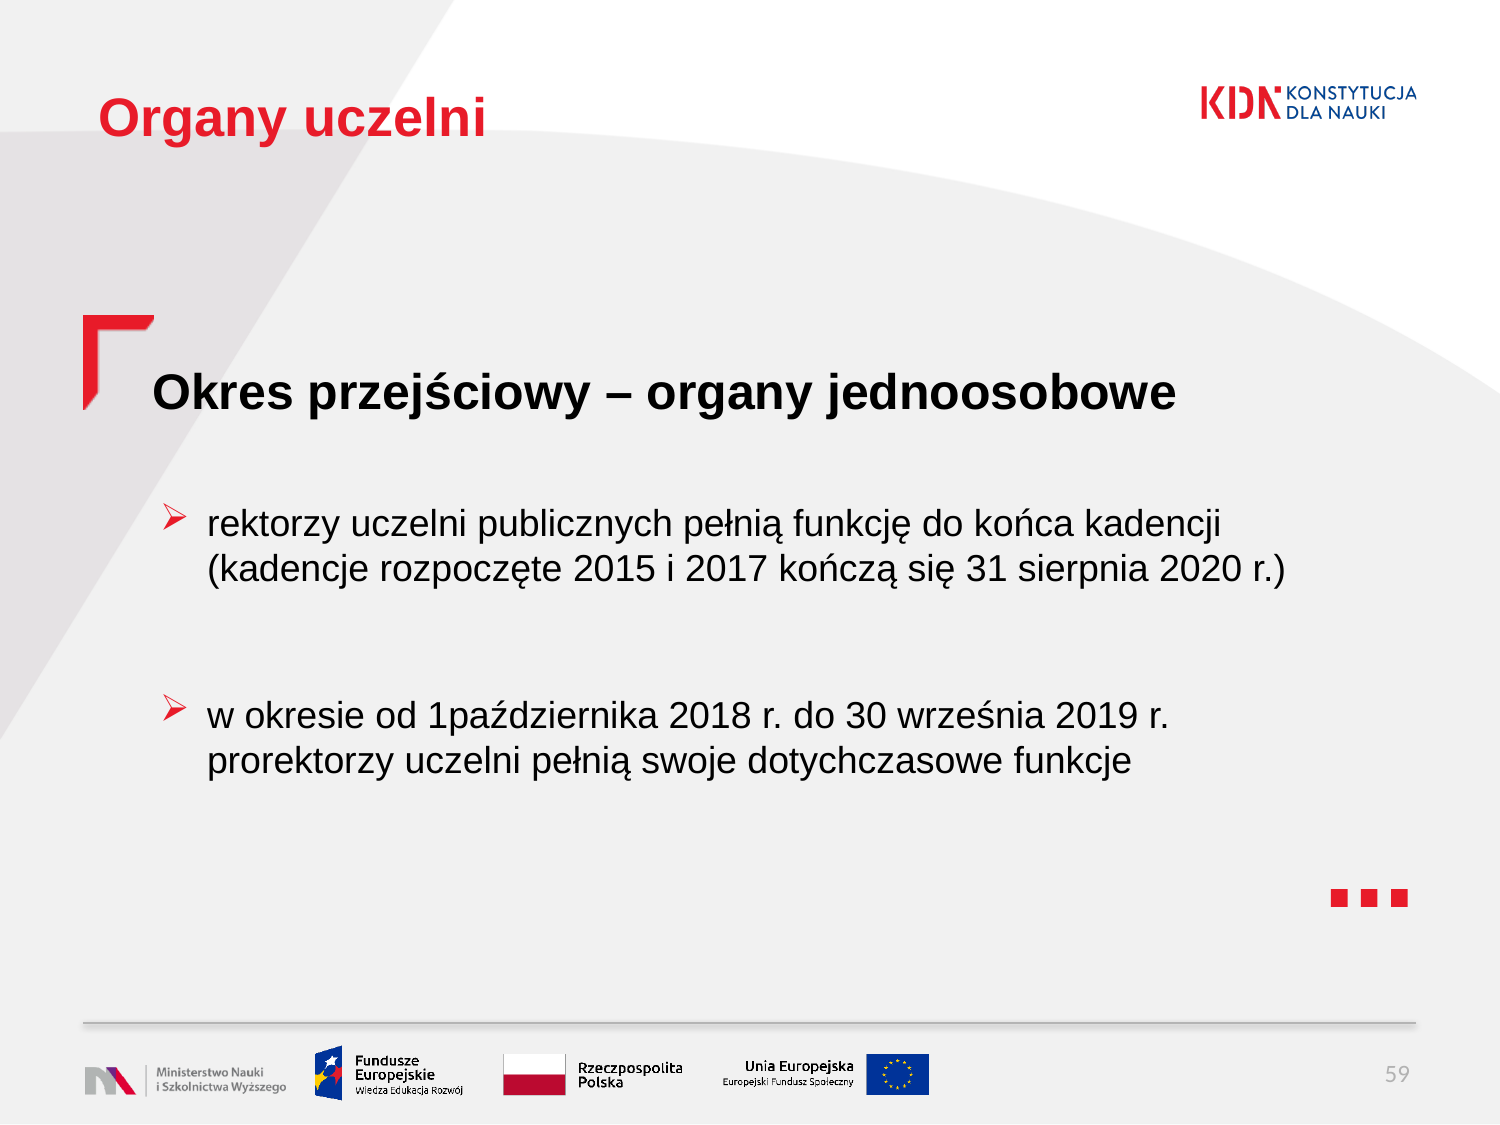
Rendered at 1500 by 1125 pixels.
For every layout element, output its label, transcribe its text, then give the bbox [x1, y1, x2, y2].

text_box Okres przejściowy – organy jednoosobowe [137, 352, 1259, 427]
picture [0, 0, 1500, 1125]
title Organy uczelni [83, 74, 1170, 143]
slide_number 59 [1074, 1042, 1425, 1103]
list rektorzy uczelni publicznych pełnią funkcję do końca kadencji (kadencje rozpoczęte 2015 i 2017 kończą się 31 sierpnia 2020 r.) w okresie od 1października 2018 r. do 30 września 2019 r. prorektorzy uczelni pełnią swoje dotychczasowe funkcje [145, 423, 1317, 901]
